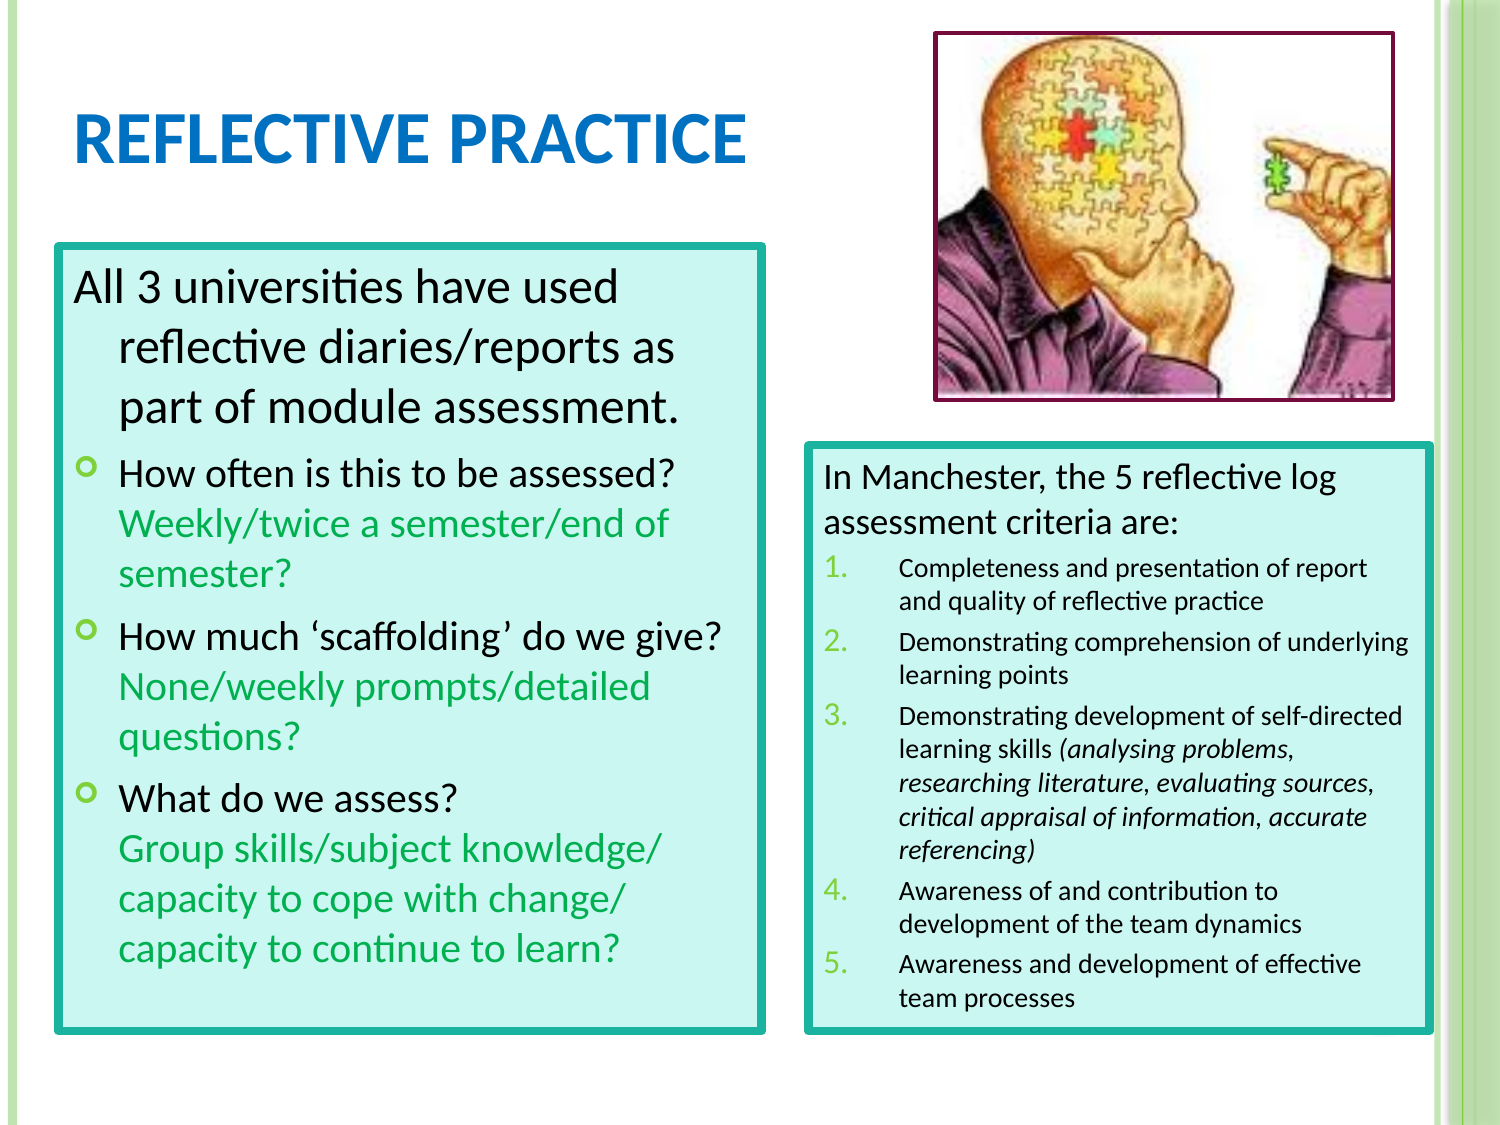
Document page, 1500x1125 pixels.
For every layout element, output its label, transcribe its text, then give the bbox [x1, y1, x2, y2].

list All 3 universities have used reflective diaries/reports as part of module assessment. How often is this to be assessed? Weekly/twice a semester/end of semester? How much ‘scaffolding’ do we give? None/weekly prompts/detailed questions? What do we assess? Group skills/subject knowledge/ capacity to cope with change/ capacity to continue to learn? [58, 246, 762, 1032]
list In Manchester, the 5 reflective log assessment criteria are: Completeness and presentation of report and quality of reflective practice Demonstrating comprehension of underlying learning points Demonstrating development of self-directed learning skills (analysing problems, researching literature, evaluating sources, critical appraisal of information, accurate referencing) Awareness of and contribution to development of the team dynamics Awareness and development of effective team processes [808, 445, 1430, 1032]
picture [936, 34, 1392, 399]
title Reflective Practice [58, 82, 931, 186]
